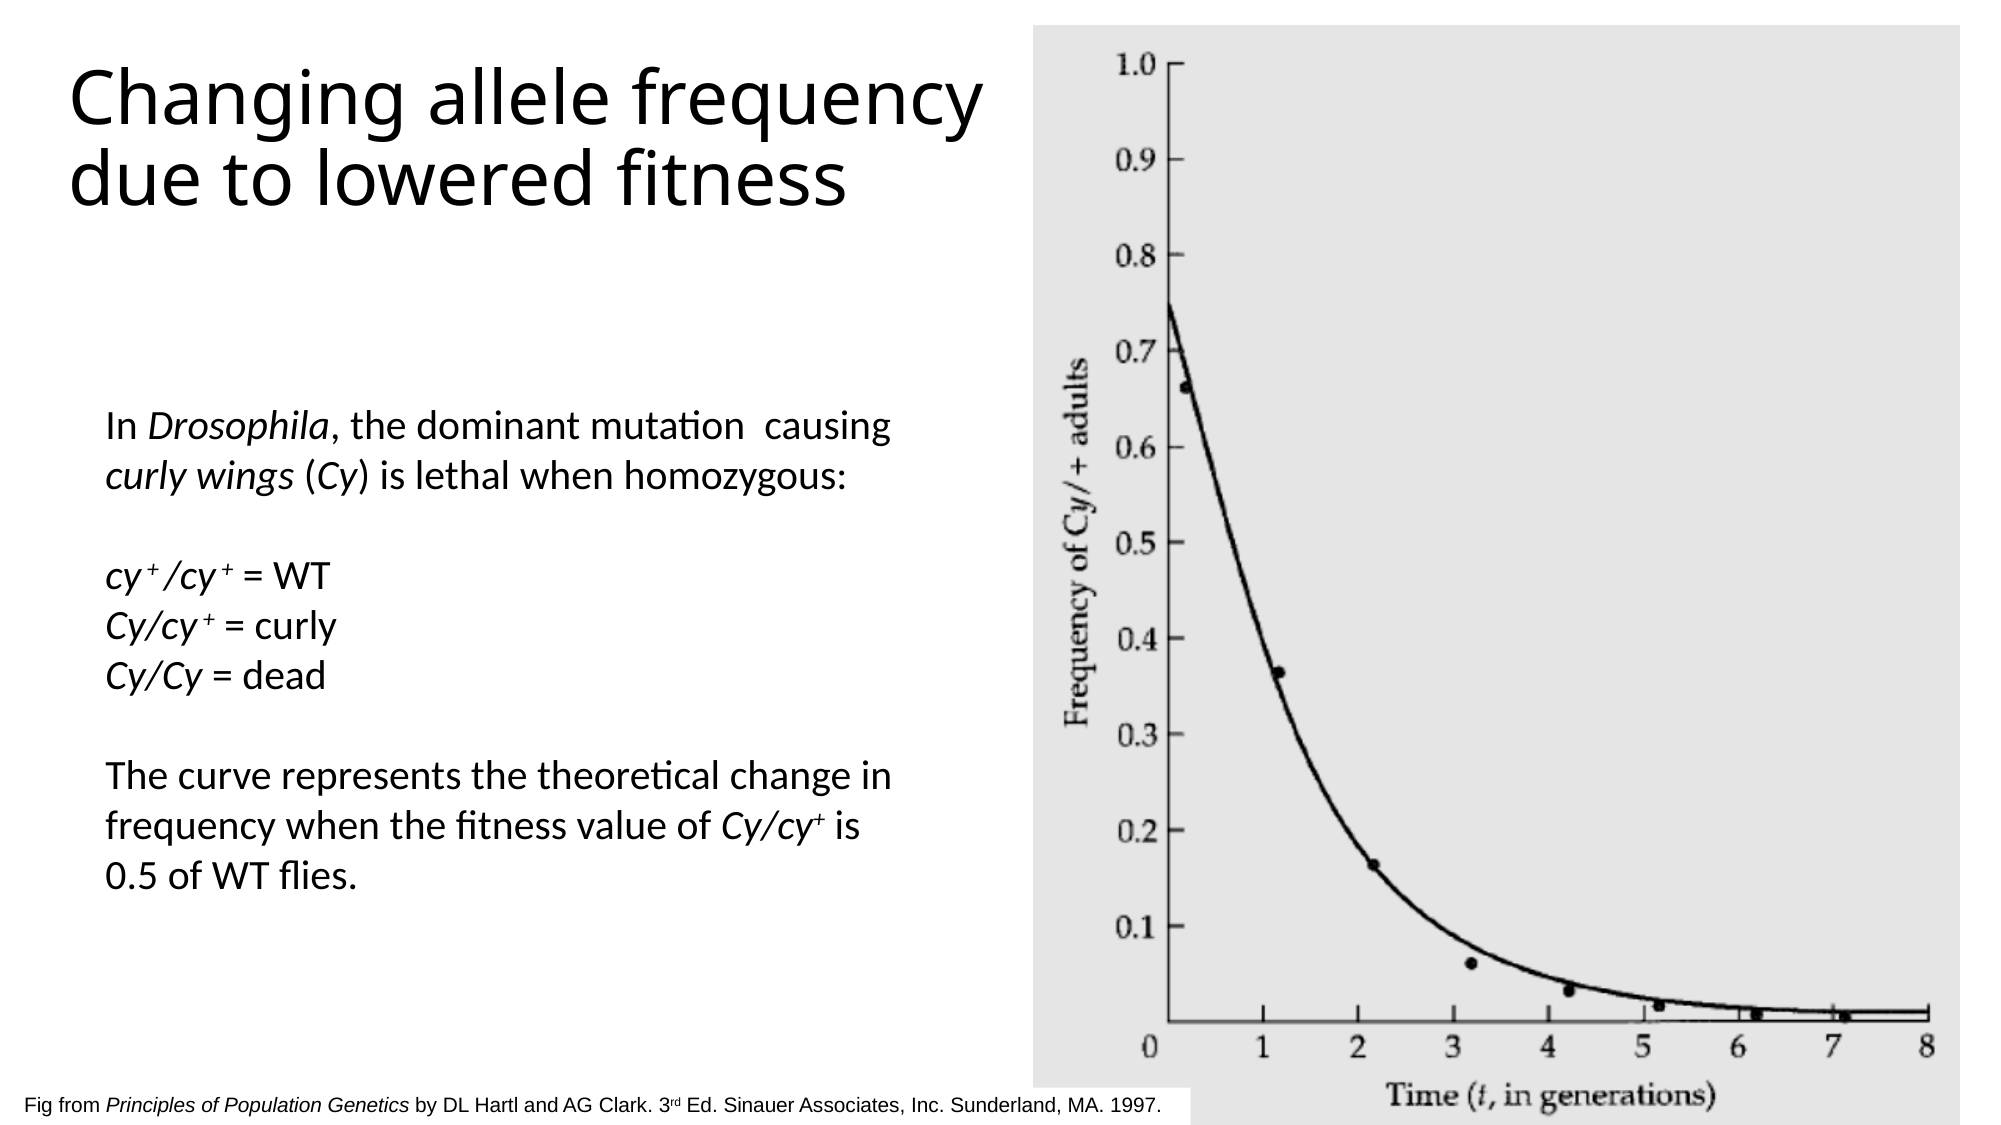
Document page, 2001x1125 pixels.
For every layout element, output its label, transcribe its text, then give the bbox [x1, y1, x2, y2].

text_box Fig from Principles of Population Genetics by DL Hartl and AG Clark. 3rd Ed. Sinauer Associates, Inc. Sunderland, MA. 1997. [9, 1087, 1033, 1125]
text_box In Drosophila, the dominant mutation causing curly wings (Cy) is lethal when homozygous: cy + /cy + = WT Cy/cy + = curly Cy/Cy = dead The curve represents the theoretical change in frequency when the fitness value of Cy/cy+ is 0.5 of WT flies. [90, 390, 913, 906]
title Changing allele frequency due to lowered fitness [53, 25, 1033, 257]
picture [1033, 25, 1960, 1125]
